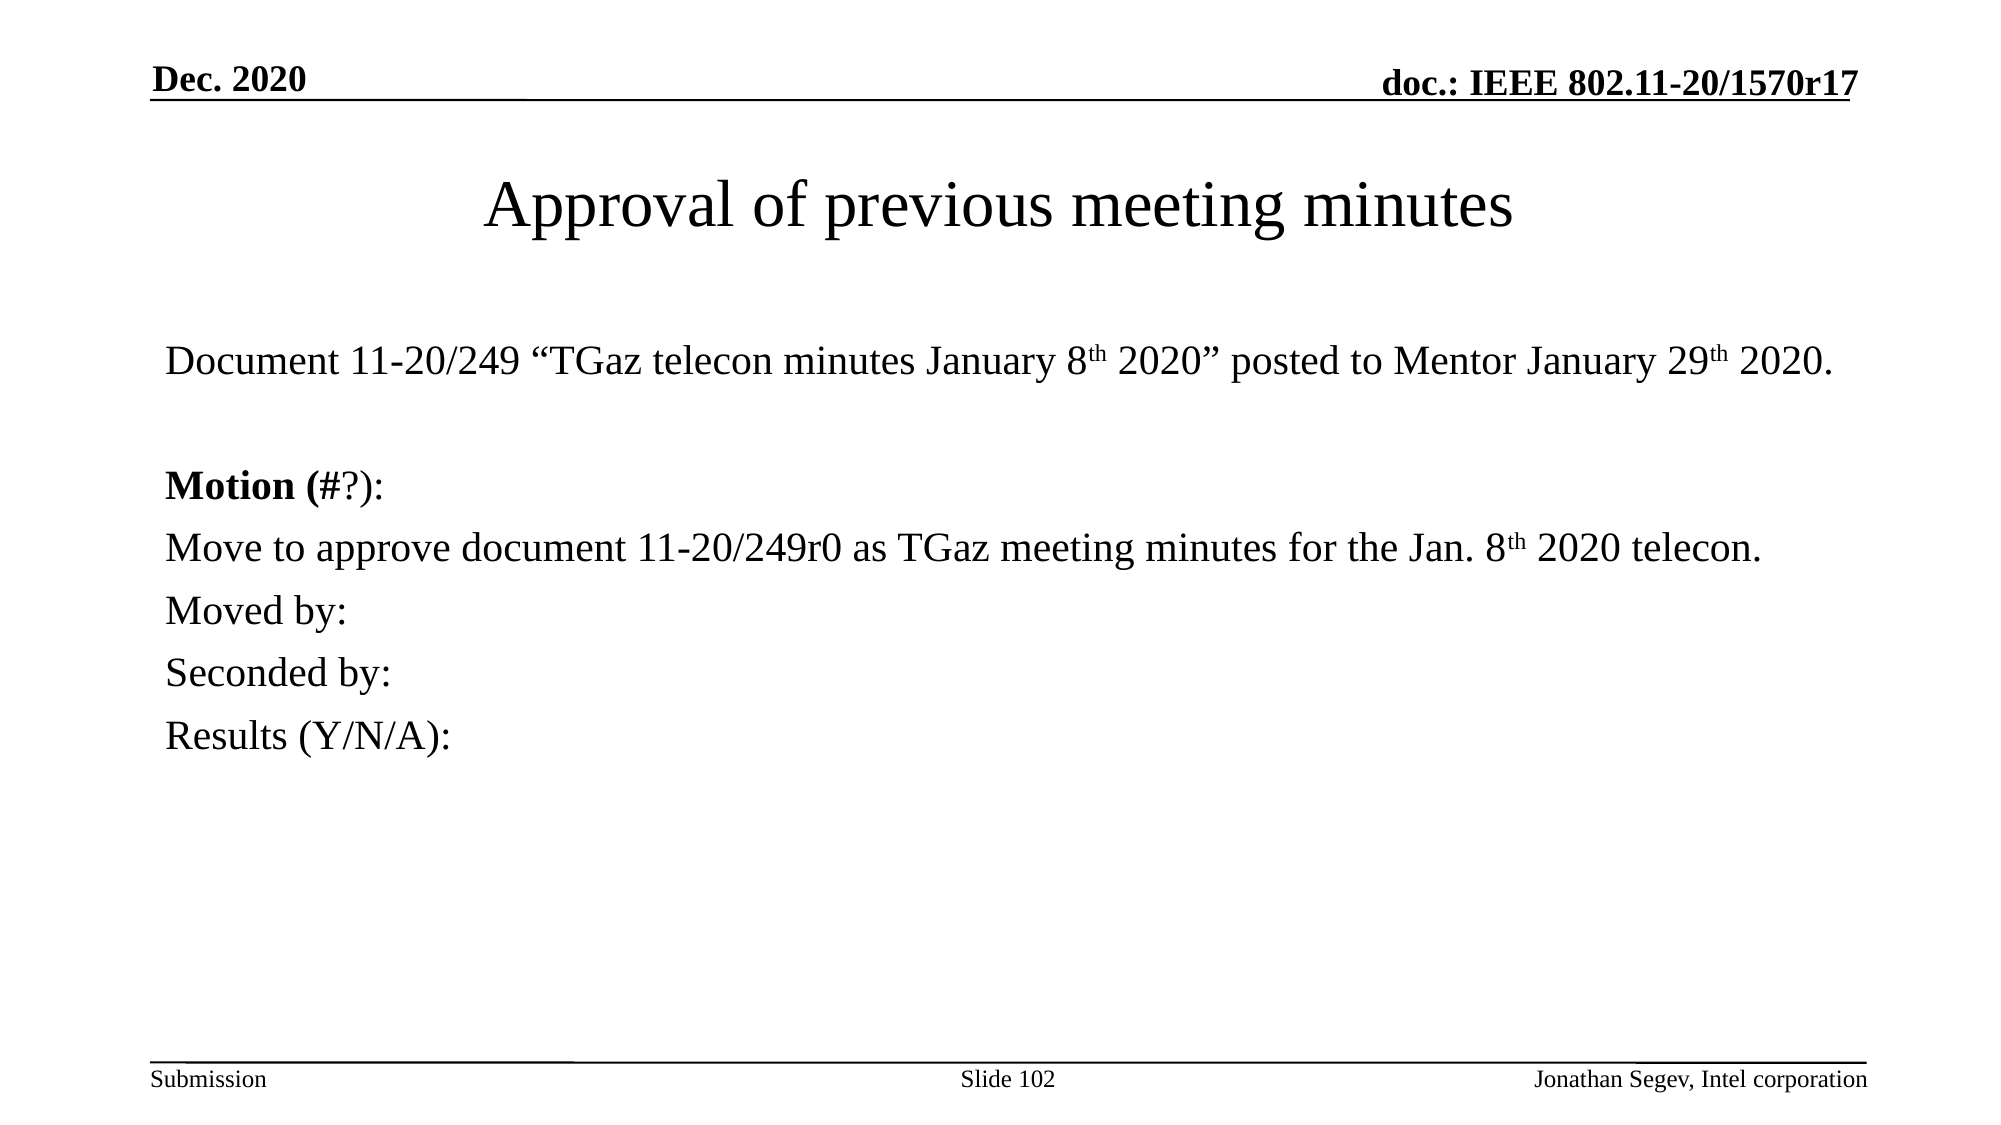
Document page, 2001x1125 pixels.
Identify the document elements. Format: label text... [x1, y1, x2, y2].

slide_number Slide 102 [950, 1061, 1067, 1123]
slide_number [152, 54, 563, 100]
title Approval of previous meeting minutes [149, 112, 1850, 288]
list Document 11-20/249 “TGaz telecon minutes January 8th 2020” posted to Mentor January 29th 2020. Motion (#?): Move to approve document 11-20/249r0 as TGaz meeting minutes for the Jan. 8th 2020 telecon. Moved by: Seconded by: Results (Y/N/A): [149, 324, 1850, 1000]
footer Jonathan Segev, Intel corporation [1171, 1061, 1869, 1093]
